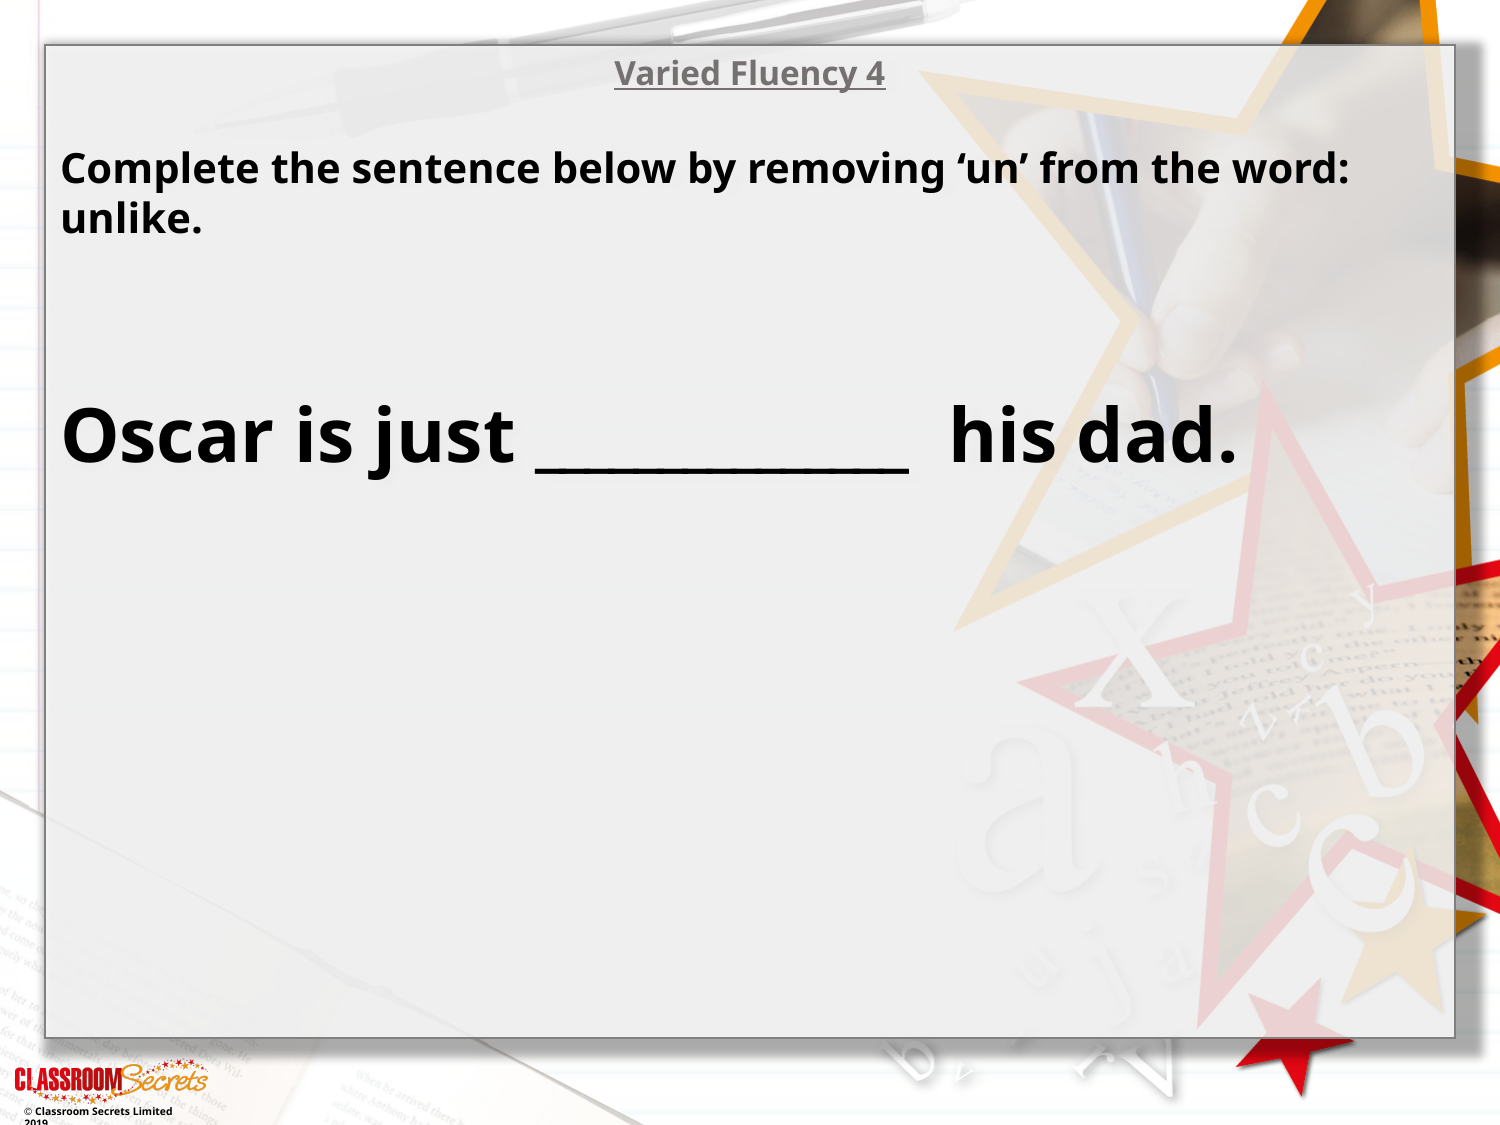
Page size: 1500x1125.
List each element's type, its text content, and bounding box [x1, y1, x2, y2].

text_box Varied Fluency 4 Complete the sentence below by removing ‘un’ from the word: unlike. Oscar is just _______________ his dad. [44, 44, 1456, 1039]
picture [0, 0, 1500, 1125]
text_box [9, 1058, 213, 1125]
